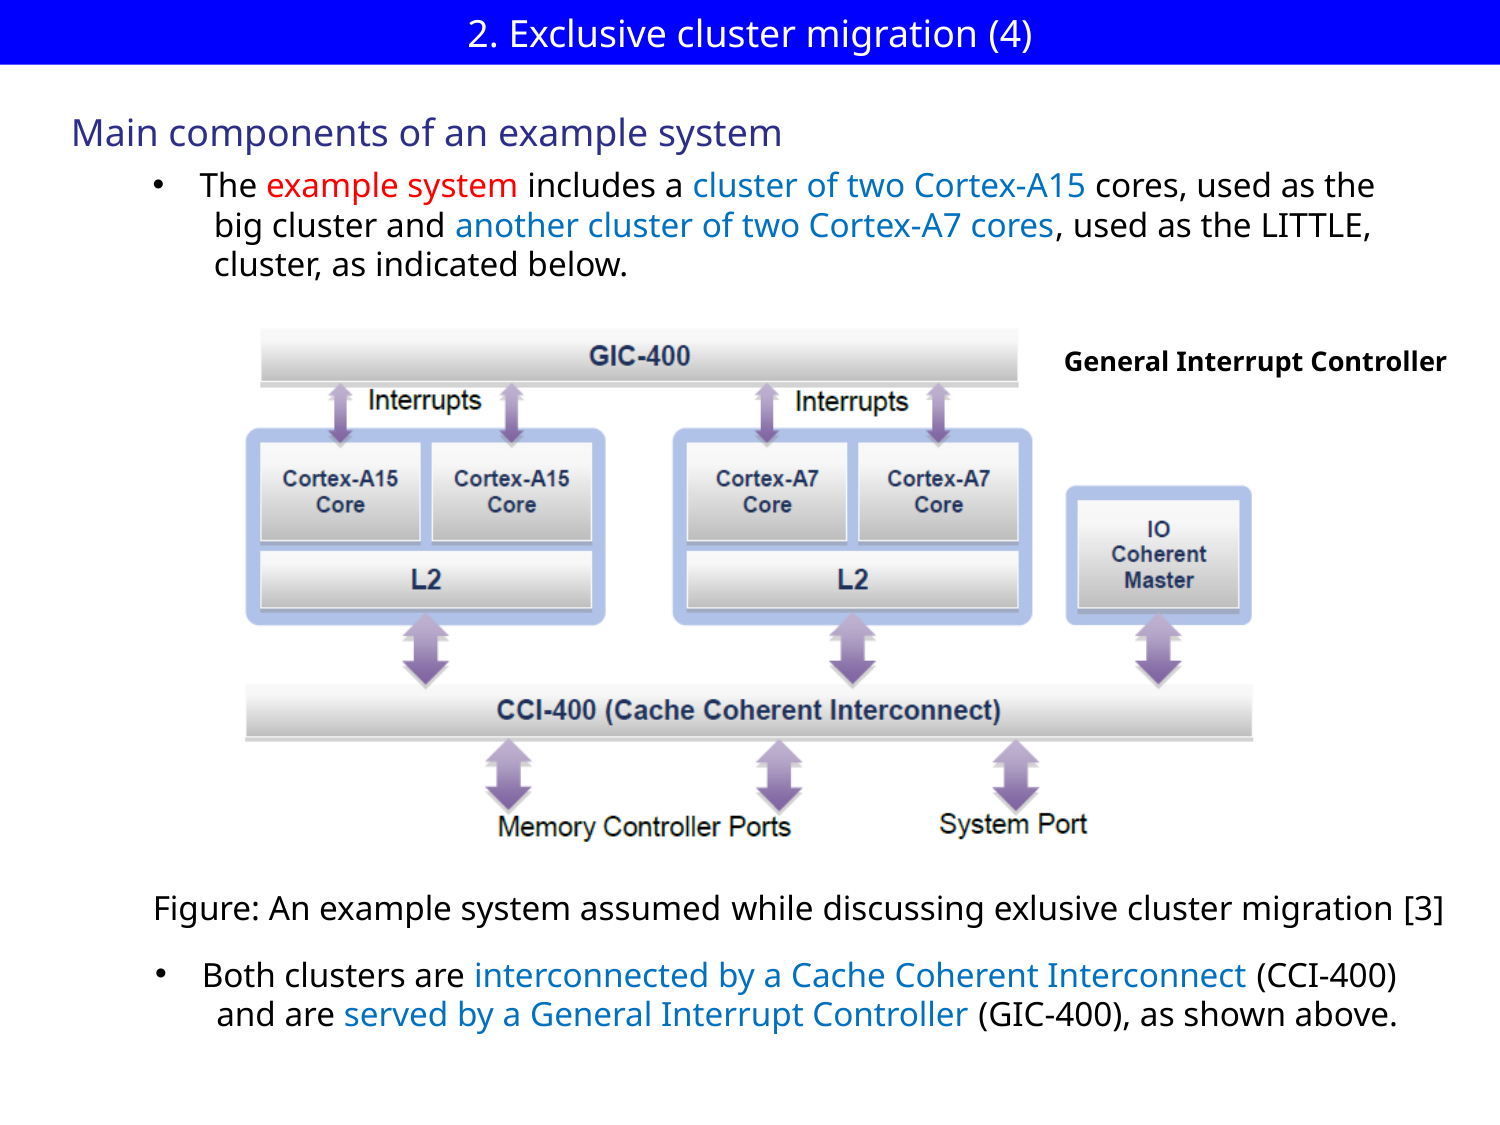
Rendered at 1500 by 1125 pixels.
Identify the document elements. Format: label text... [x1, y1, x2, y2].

text_box Both clusters are interconnected by a Cache Coherent Interconnect (CCI-400) and are served by a General Interrupt Controller (GIC-400), as shown above. [140, 946, 1414, 1041]
text_box The example system includes a cluster of two Cortex-A15 cores, used as the big cluster and another cluster of two Cortex-A7 cores, used as the LITTLE, cluster, as indicated below. [137, 156, 1391, 291]
text_box Figure: An example system assumed while discussing exlusive cluster migration [3] [138, 879, 1460, 935]
title 2. Exclusive cluster migration (4) [0, 0, 1500, 65]
picture [232, 289, 1290, 848]
text_box Main components of an example system [56, 101, 799, 161]
text_box General Interrupt Controller [1294, 337, 1463, 385]
